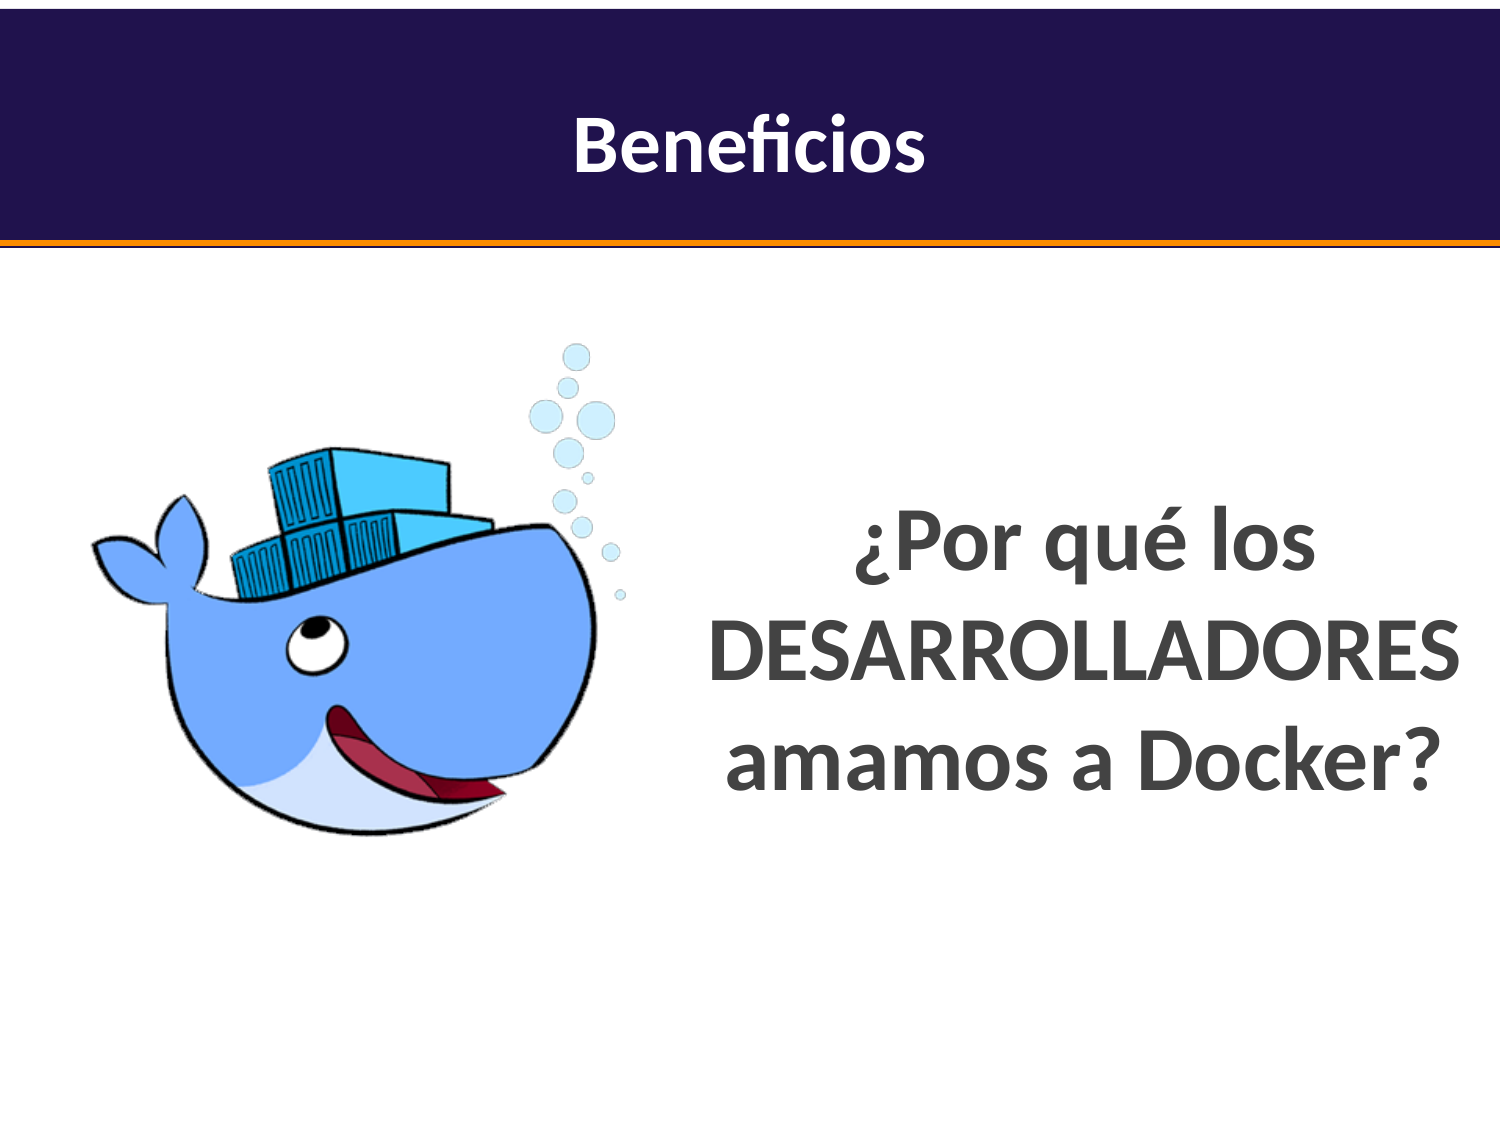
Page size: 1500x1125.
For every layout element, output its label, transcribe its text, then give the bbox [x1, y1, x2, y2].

picture [0, 327, 798, 860]
text_box ¿Por qué los DESARROLLADORES amamos a Docker? [804, 471, 1500, 820]
title Beneficios [75, 45, 1425, 233]
